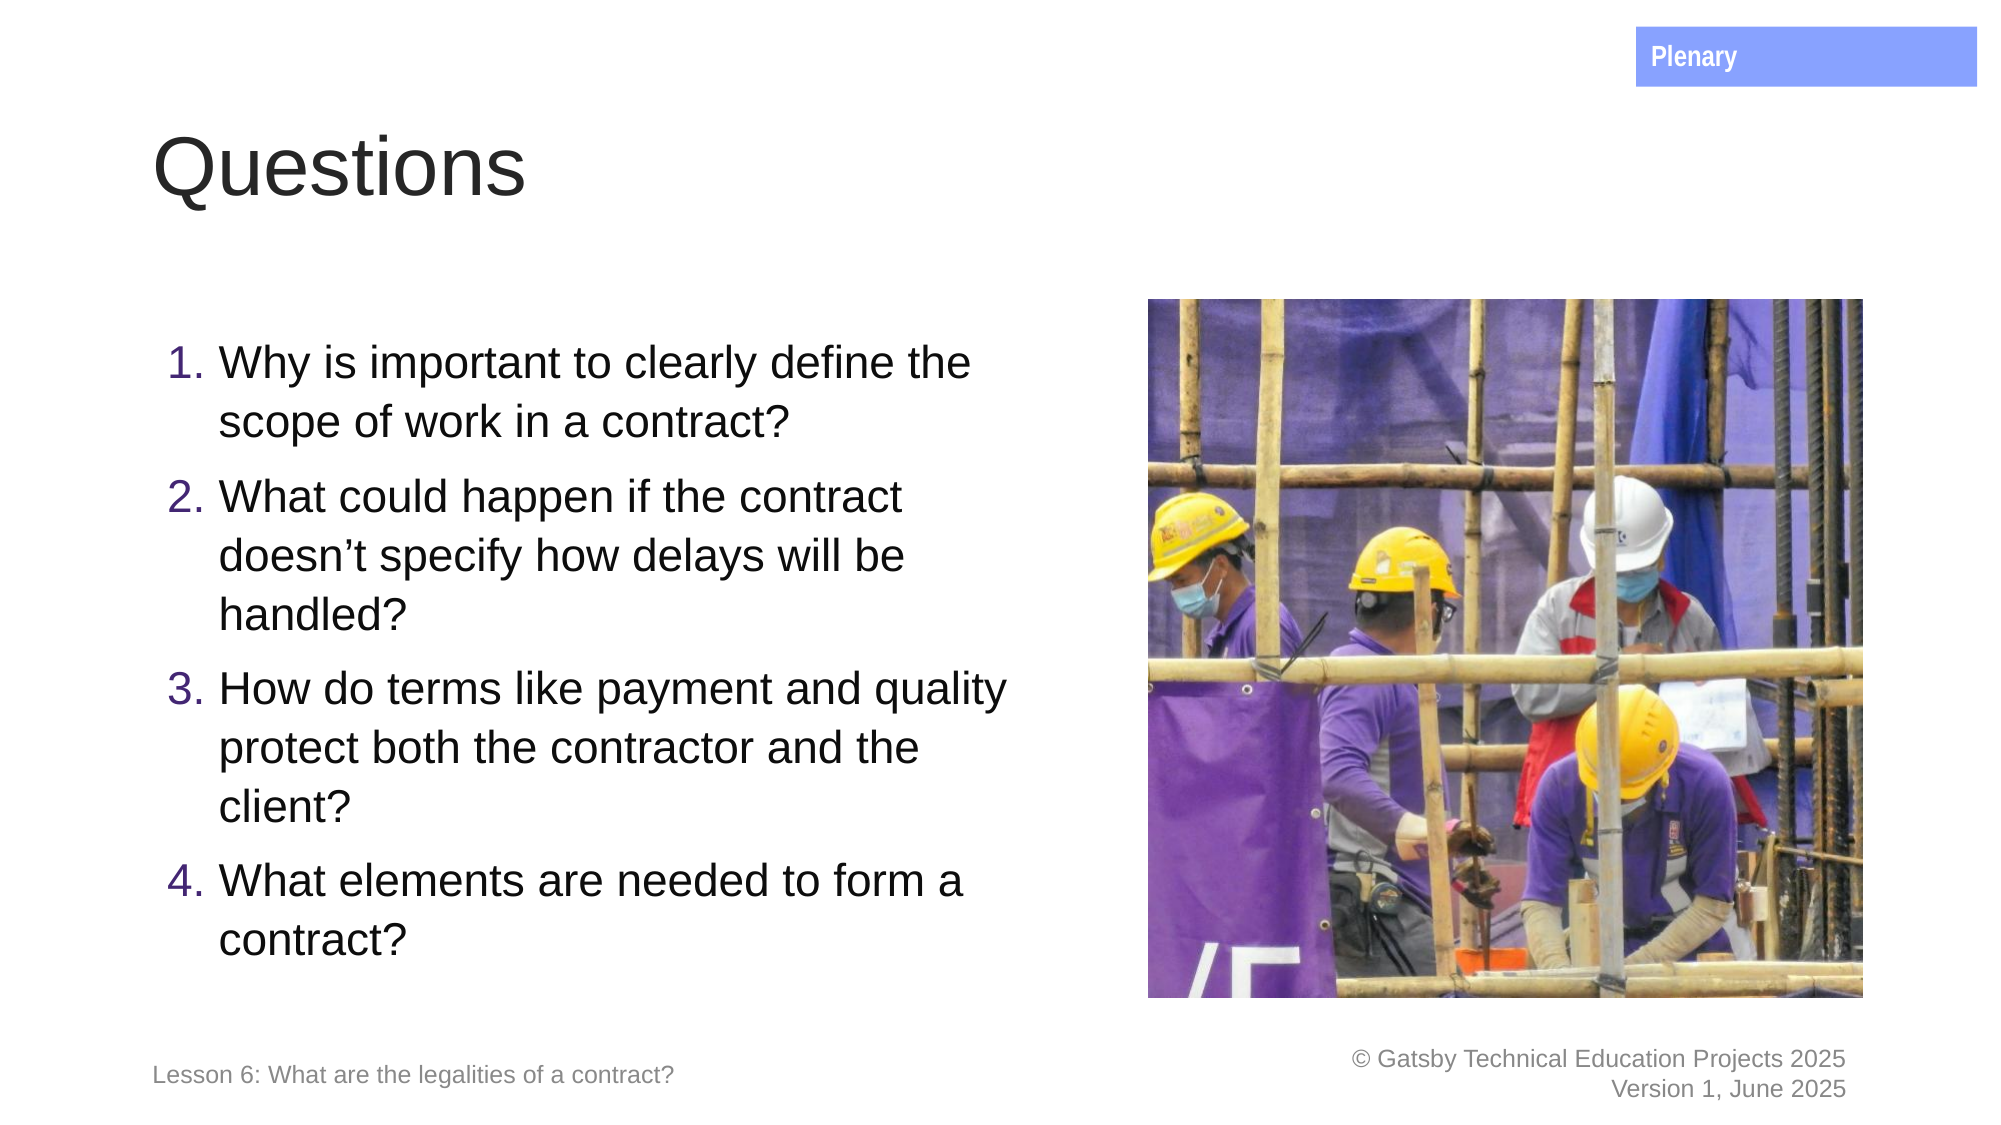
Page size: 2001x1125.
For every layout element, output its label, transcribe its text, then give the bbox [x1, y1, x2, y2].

picture [1148, 299, 1863, 998]
list Plenary [1636, 26, 1978, 87]
title Questions [137, 59, 1863, 278]
list Lesson 6: What are the legalities of a contract? [137, 1042, 829, 1103]
list Why is important to clearly define the scope of work in a contract? What could happen if the contract doesn’t specify how delays will be handled? How do terms like payment and quality protect both the contractor and the client? What elements are needed to form a contract? [137, 299, 1064, 998]
